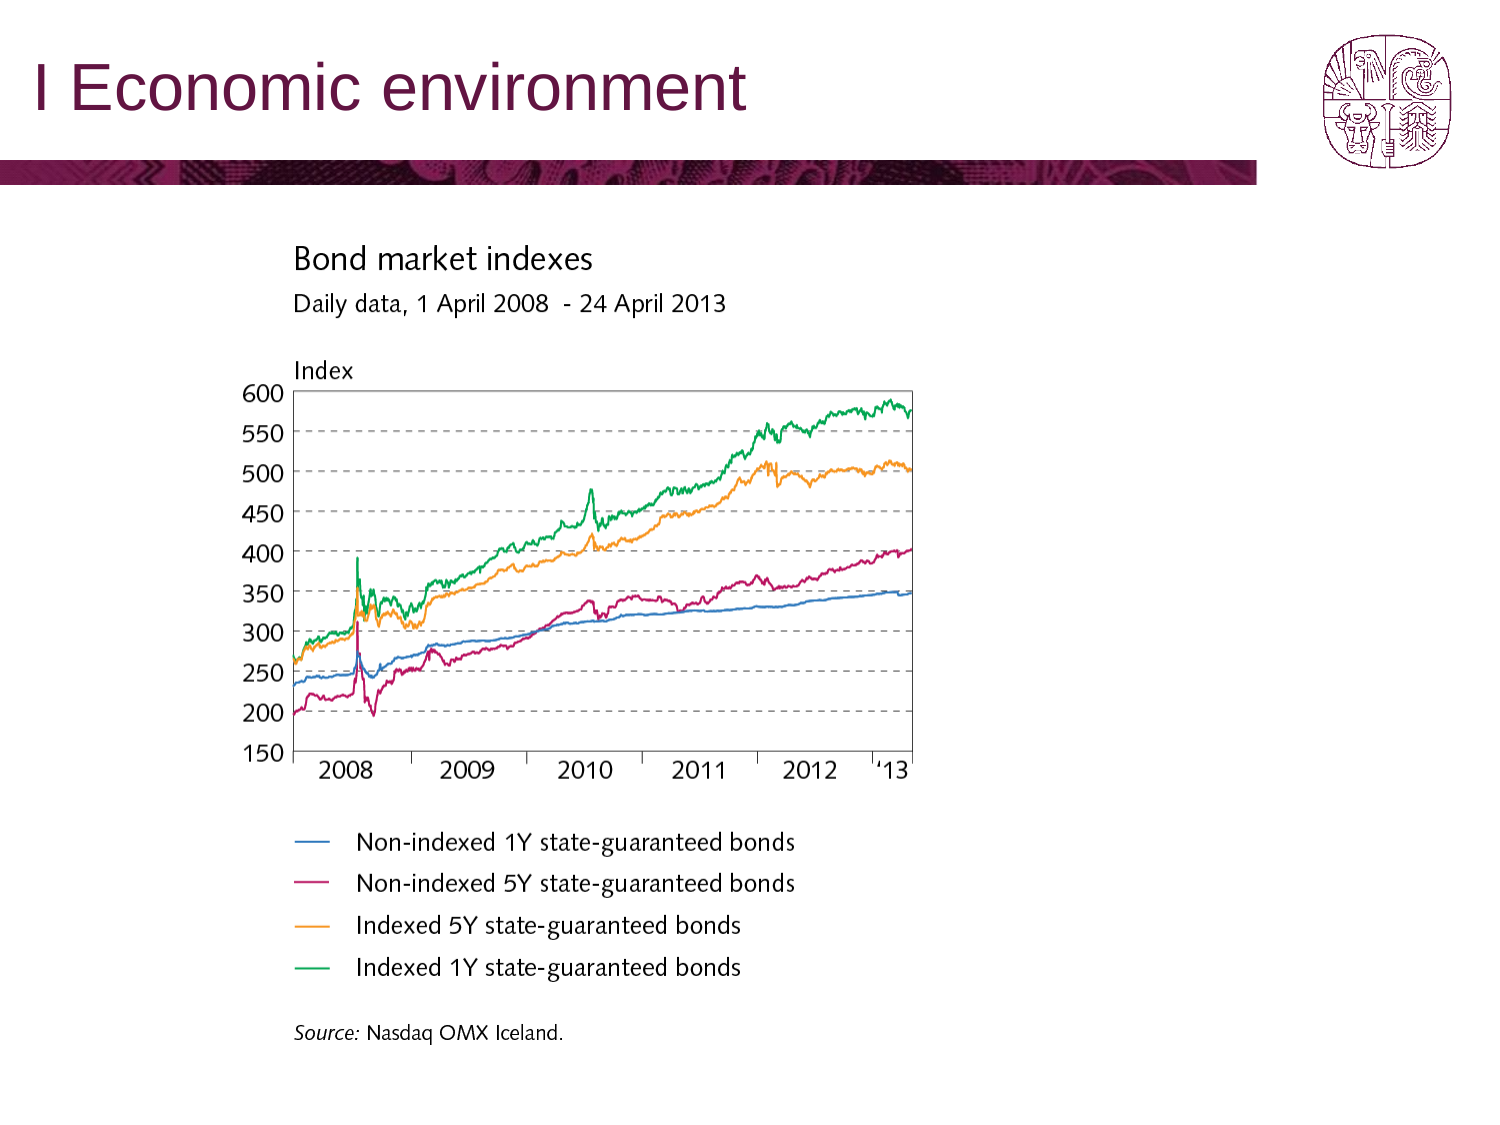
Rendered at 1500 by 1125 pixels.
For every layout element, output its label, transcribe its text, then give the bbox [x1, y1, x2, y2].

picture [241, 195, 914, 1045]
picture [0, 160, 1258, 185]
picture [1316, 31, 1456, 173]
title I Economic environment [17, 19, 1247, 149]
